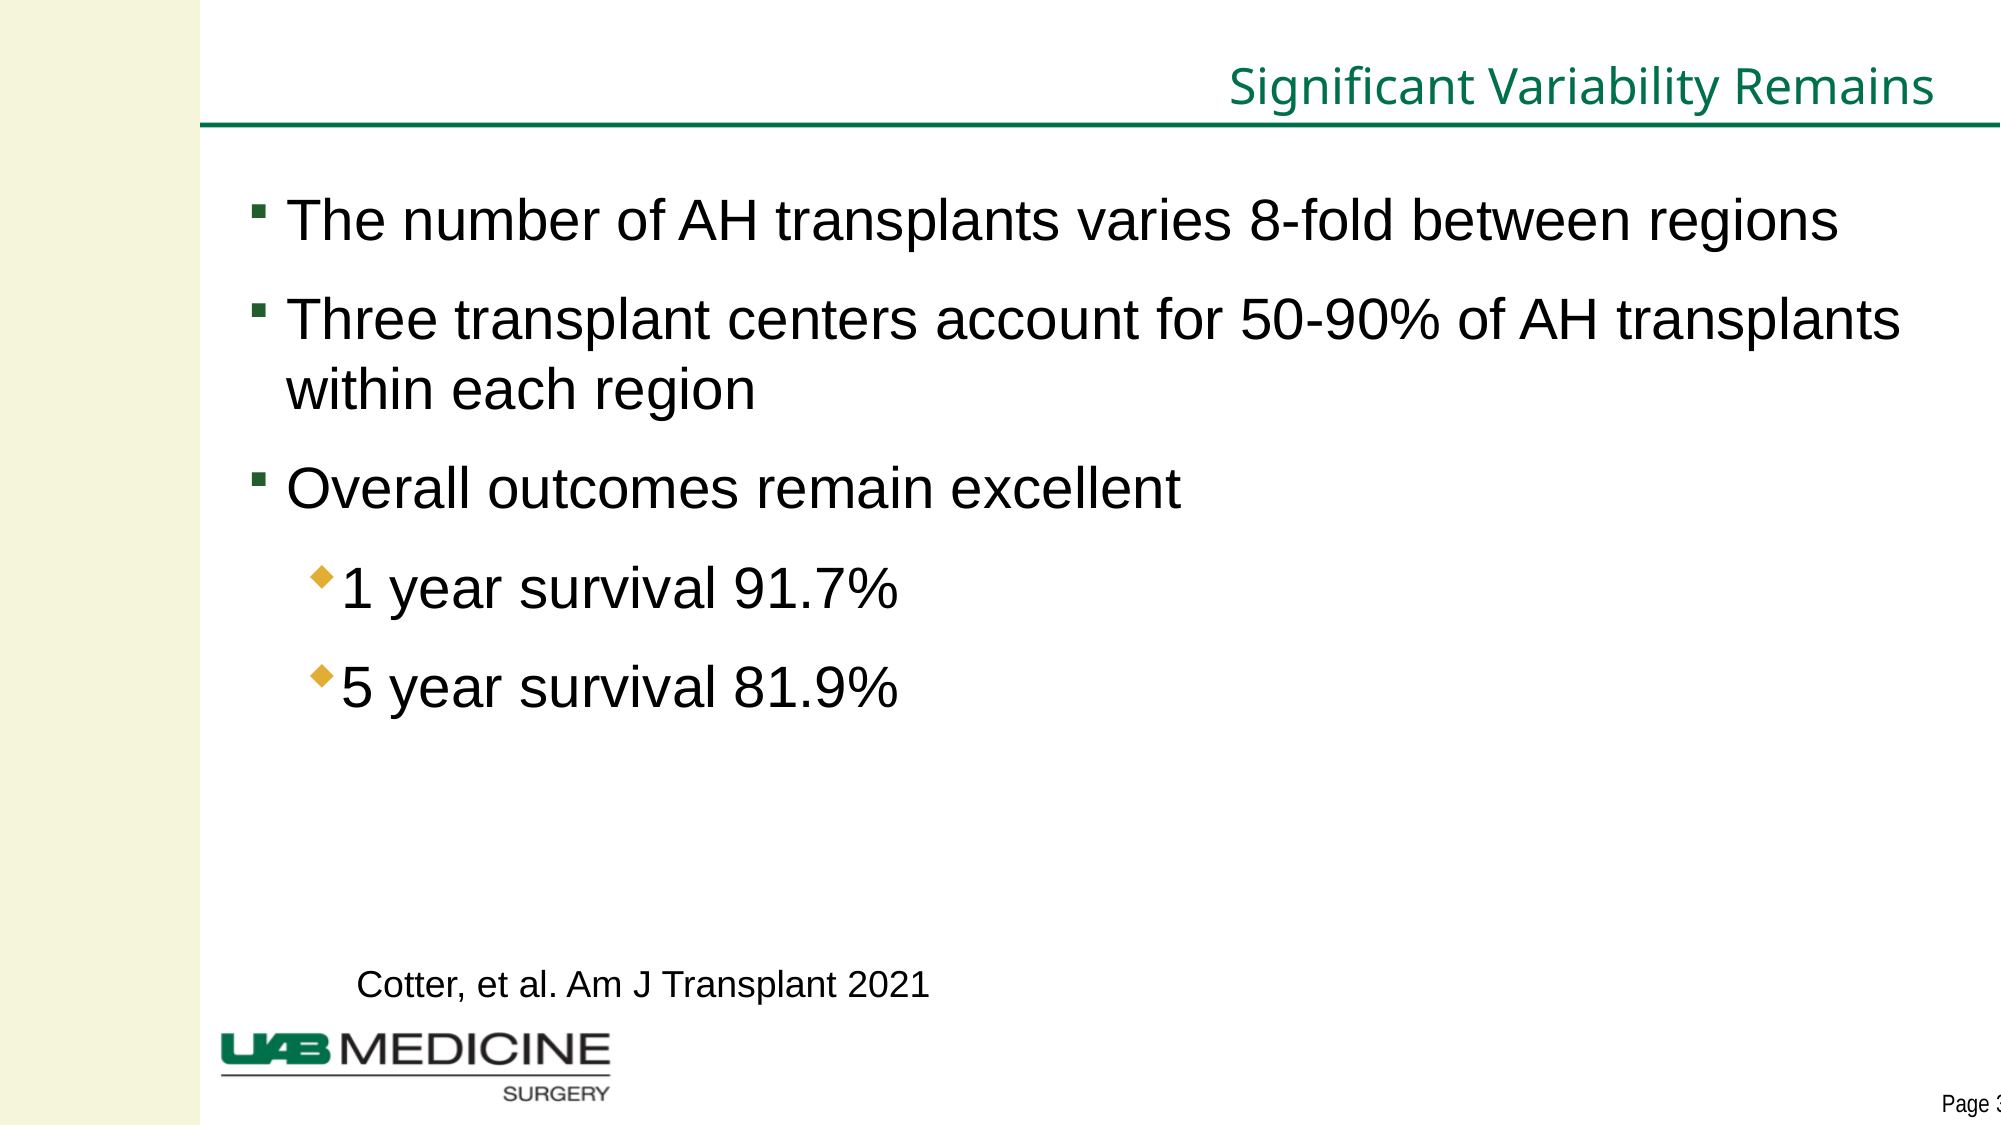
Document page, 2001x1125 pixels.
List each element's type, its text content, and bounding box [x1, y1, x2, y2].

text_box Cotter, et al. Am J Transplant 2021 [341, 952, 946, 1013]
list The number of AH transplants varies 8-fold between regions Three transplant centers account for 50-90% of AH transplants within each region Overall outcomes remain excellent 1 year survival 91.7% 5 year survival 81.9% [233, 174, 1959, 900]
title Significant Variability Remains [349, 0, 1951, 124]
picture [214, 1024, 616, 1109]
